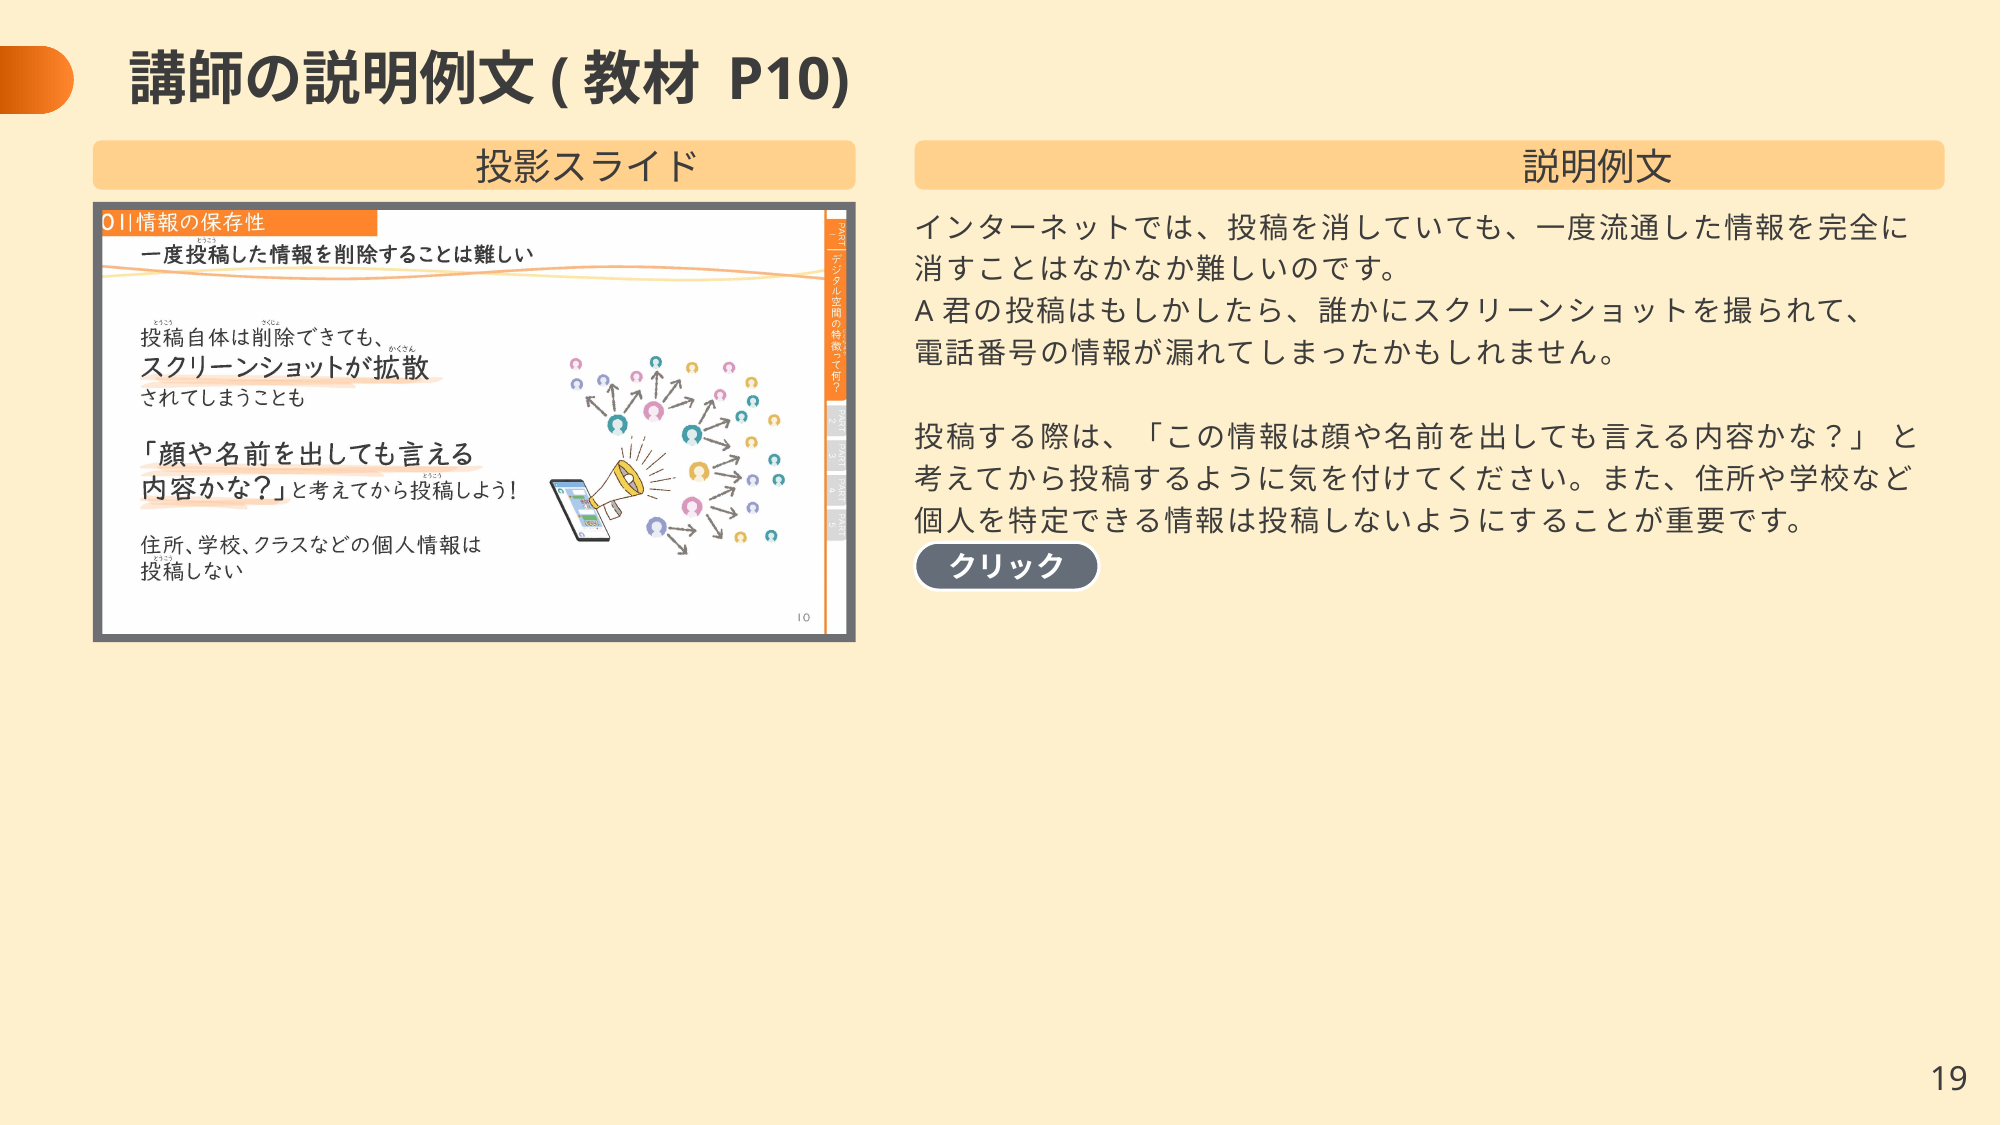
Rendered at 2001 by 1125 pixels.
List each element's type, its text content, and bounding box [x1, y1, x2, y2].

text_box 説明例文 [913, 139, 1946, 191]
title 講師の説明例文(教材 P10) [92, 49, 1908, 111]
slide_number 18 [1884, 1065, 1968, 1096]
text_box クリック [913, 541, 1101, 592]
text_box 投影スライド [91, 139, 857, 191]
picture [102, 210, 847, 634]
text_box インターネットでは、投稿を消していても、一度流通した情報を完全に 消すことはなかなか難しいのです。 A君の投稿はもしかしたら、誰かにスクリーンショットを撮られて、 電話番号の情報が漏れてしまったかもしれません。 投稿する際は、「この情報は顔や名前を出しても言える内容かな？」 と 考えてから投稿するように気を付けてください。また、住所や学校など 個人を特定できる情報は投稿しないようにすることが重要です。 [914, 201, 1945, 538]
text_box [92, 201, 857, 643]
